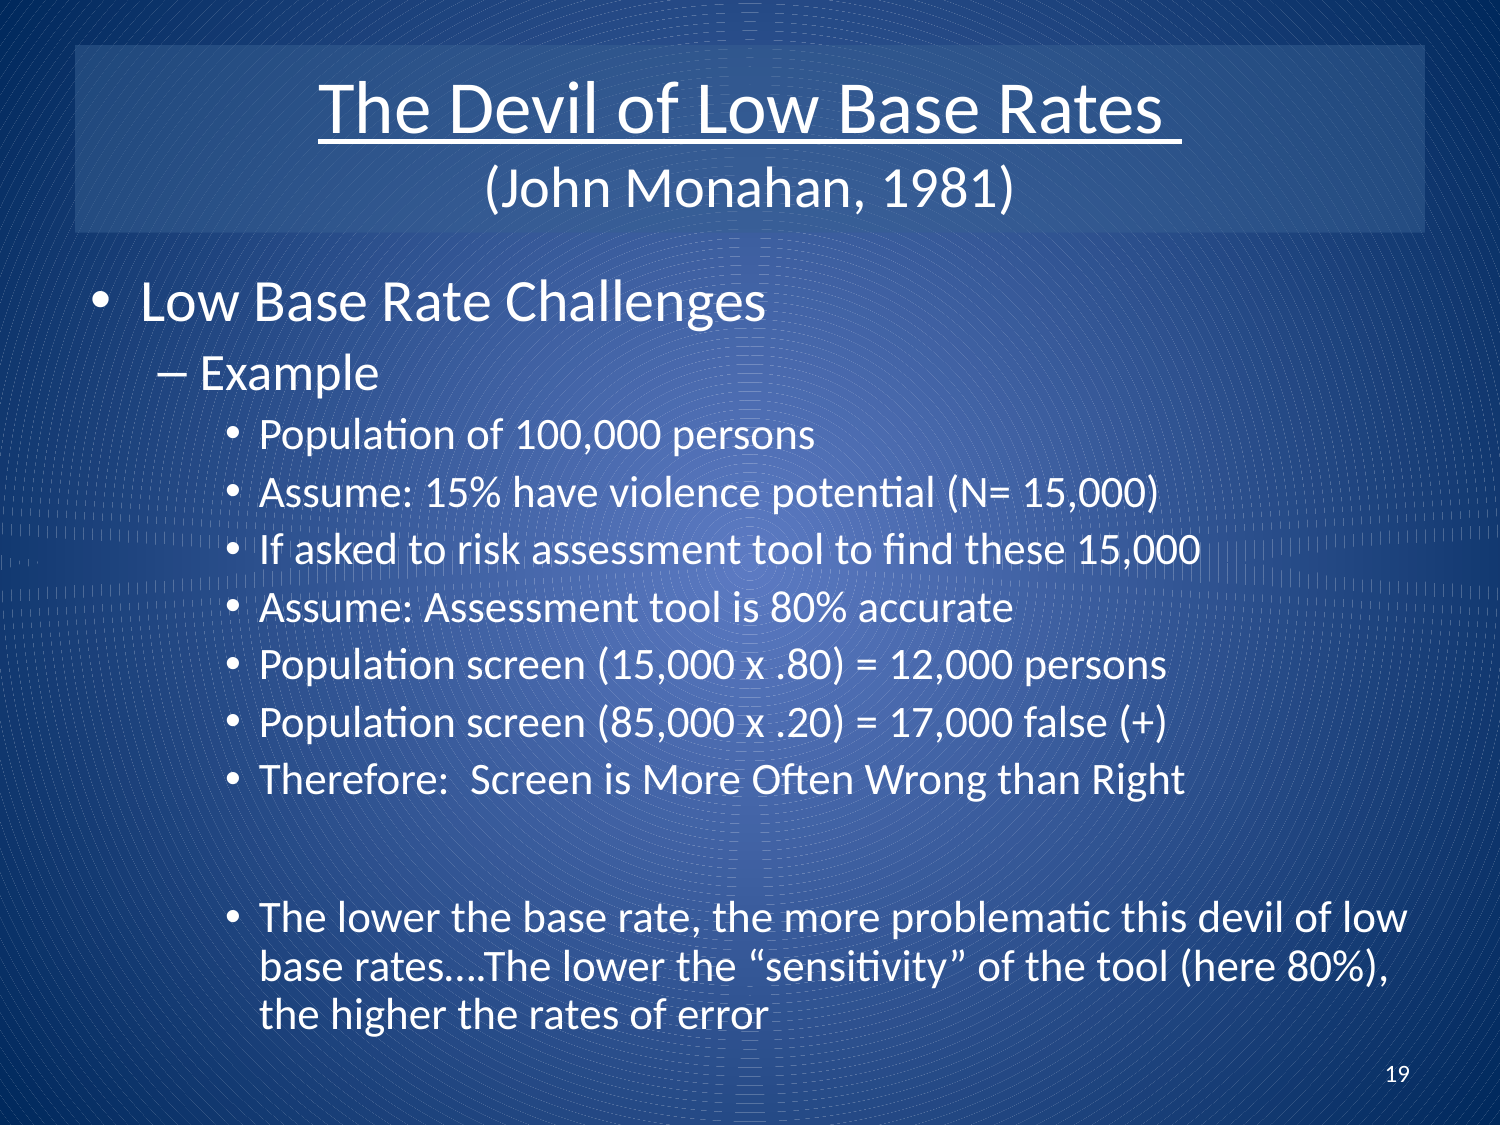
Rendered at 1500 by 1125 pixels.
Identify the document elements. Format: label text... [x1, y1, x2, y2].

list Low Base Rate Challenges Example Population of 100,000 persons Assume: 15% have violence potential (N= 15,000) If asked to risk assessment tool to find these 15,000 Assume: Assessment tool is 80% accurate Population screen (15,000 x .80) = 12,000 persons Population screen (85,000 x .20) = 17,000 false (+) Therefore: Screen is More Often Wrong than Right The lower the base rate, the more problematic this devil of low base rates….The lower the “sensitivity” of the tool (here 80%), the higher the rates of error [75, 262, 1425, 1050]
slide_number 19 [1074, 1050, 1425, 1103]
title The Devil of Low Base Rates (John Monahan, 1981) [75, 45, 1425, 233]
